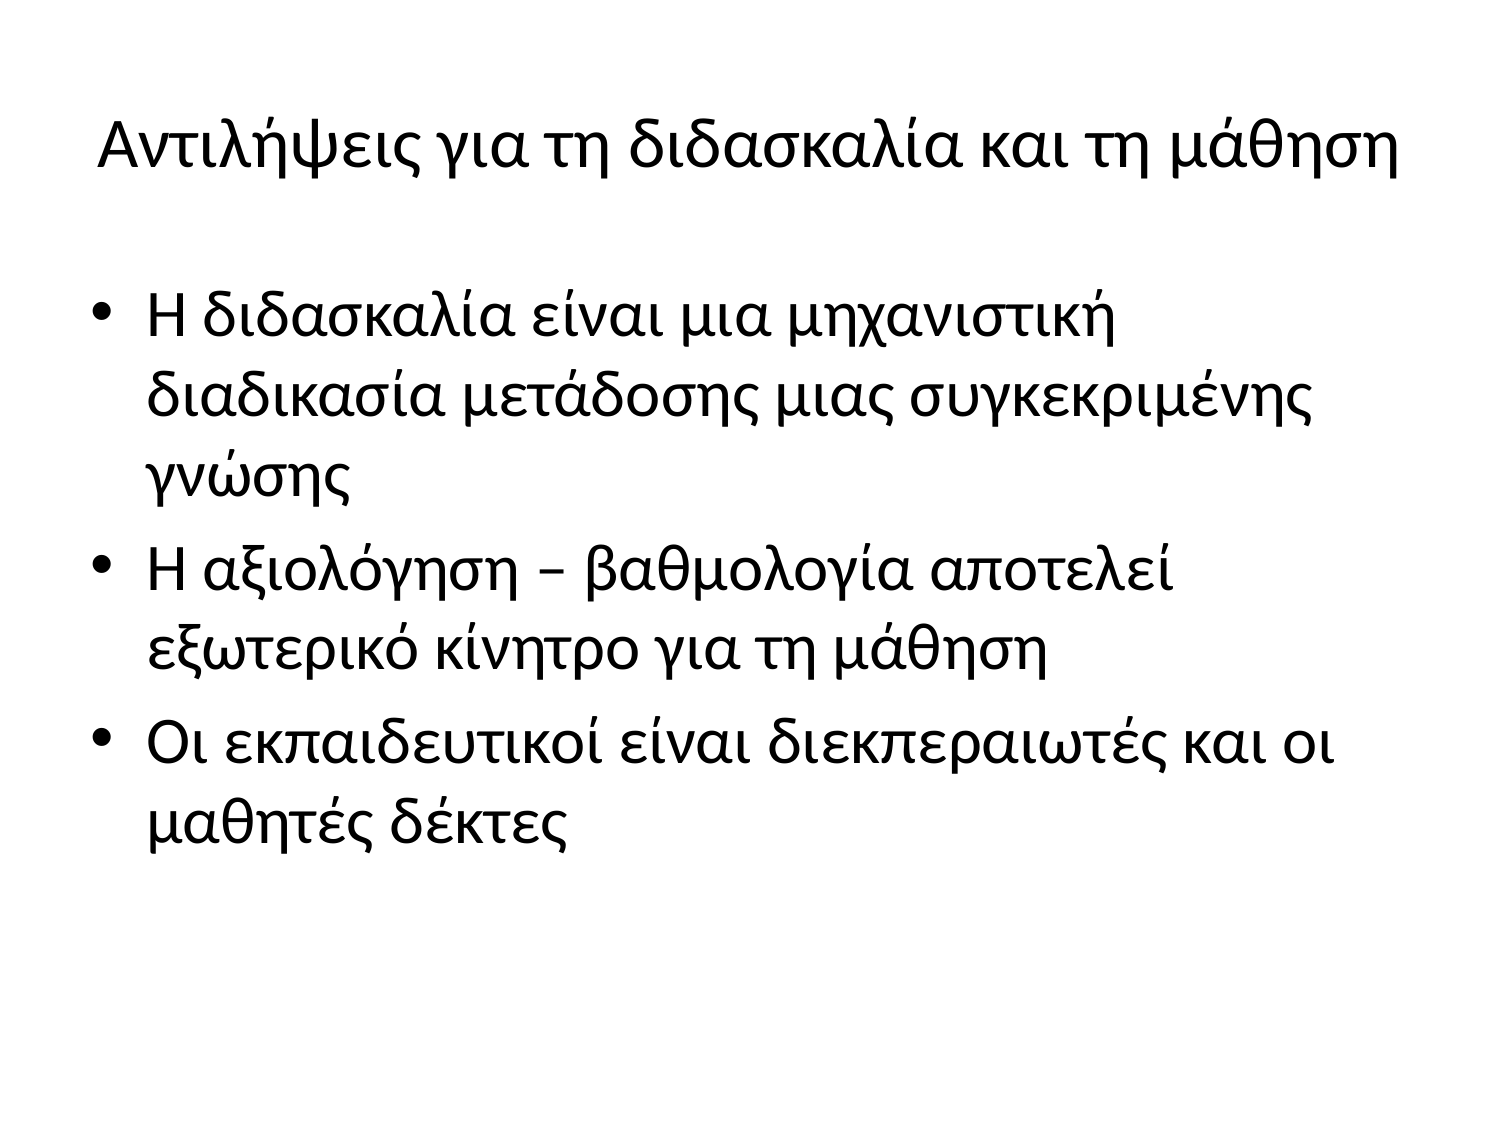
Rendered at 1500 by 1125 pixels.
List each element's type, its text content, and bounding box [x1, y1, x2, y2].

title Αντιλήψεις για τη διδασκαλία και τη μάθηση [75, 45, 1425, 233]
list Η διδασκαλία είναι μια μηχανιστική διαδικασία μετάδοσης μιας συγκεκριμένης γνώσης Η αξιολόγηση – βαθμολογία αποτελεί εξωτερικό κίνητρο για τη μάθηση Οι εκπαιδευτικοί είναι διεκπεραιωτές και οι μαθητές δέκτες [75, 262, 1425, 1005]
